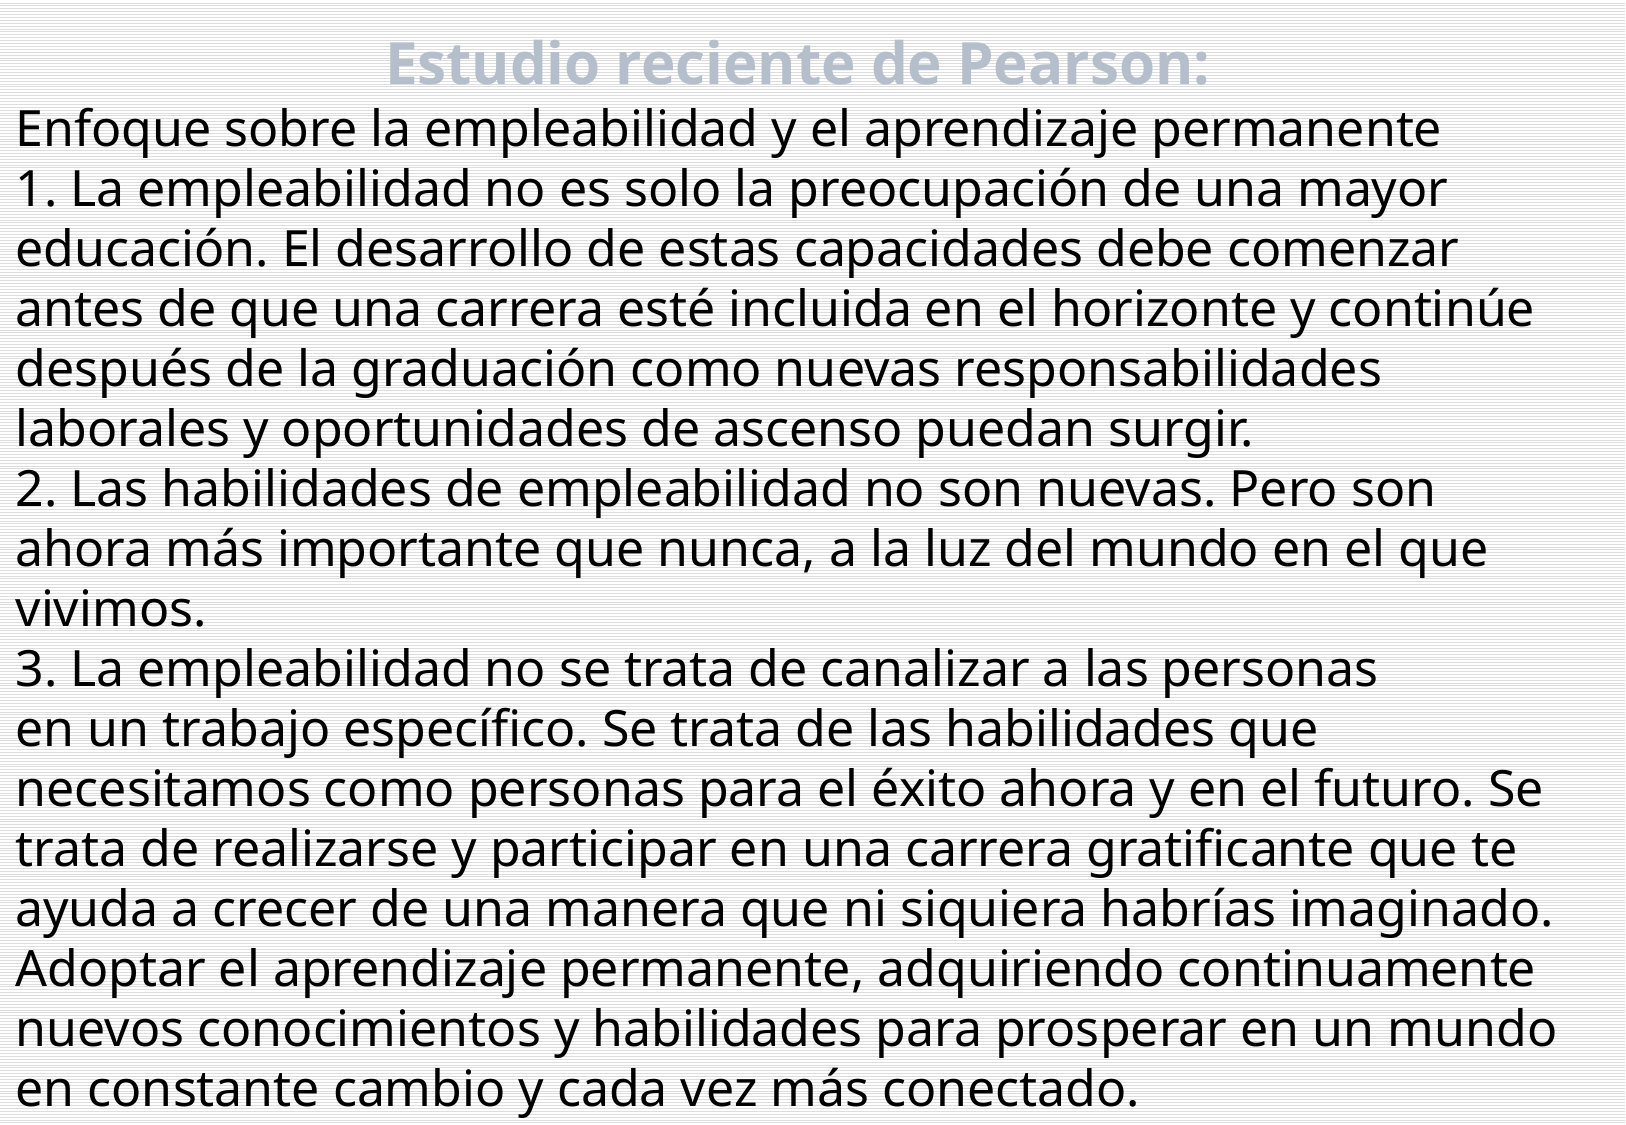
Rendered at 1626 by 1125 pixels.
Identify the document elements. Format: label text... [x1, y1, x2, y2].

text_box Estudio reciente de Pearson: Enfoque sobre la empleabilidad y el aprendizaje permanente 1. La empleabilidad no es solo la preocupación de una mayor educación. El desarrollo de estas capacidades debe comenzar antes de que una carrera esté incluida en el horizonte y continúe después de la graduación como nuevas responsabilidades laborales y oportunidades de ascenso puedan surgir. 2. Las habilidades de empleabilidad no son nuevas. Pero son ahora más importante que nunca, a la luz del mundo en el que vivimos. 3. La empleabilidad no se trata de canalizar a las personas en un trabajo específico. Se trata de las habilidades que necesitamos como personas para el éxito ahora y en el futuro. Se trata de realizarse y participar en una carrera gratificante que te ayuda a crecer de una manera que ni siquiera habrías imaginado. Adoptar el aprendizaje permanente, adquiriendo continuamente nuevos conocimientos y habilidades para prosperar en un mundo en constante cambio y cada vez más conectado. [0, 19, 1595, 1124]
